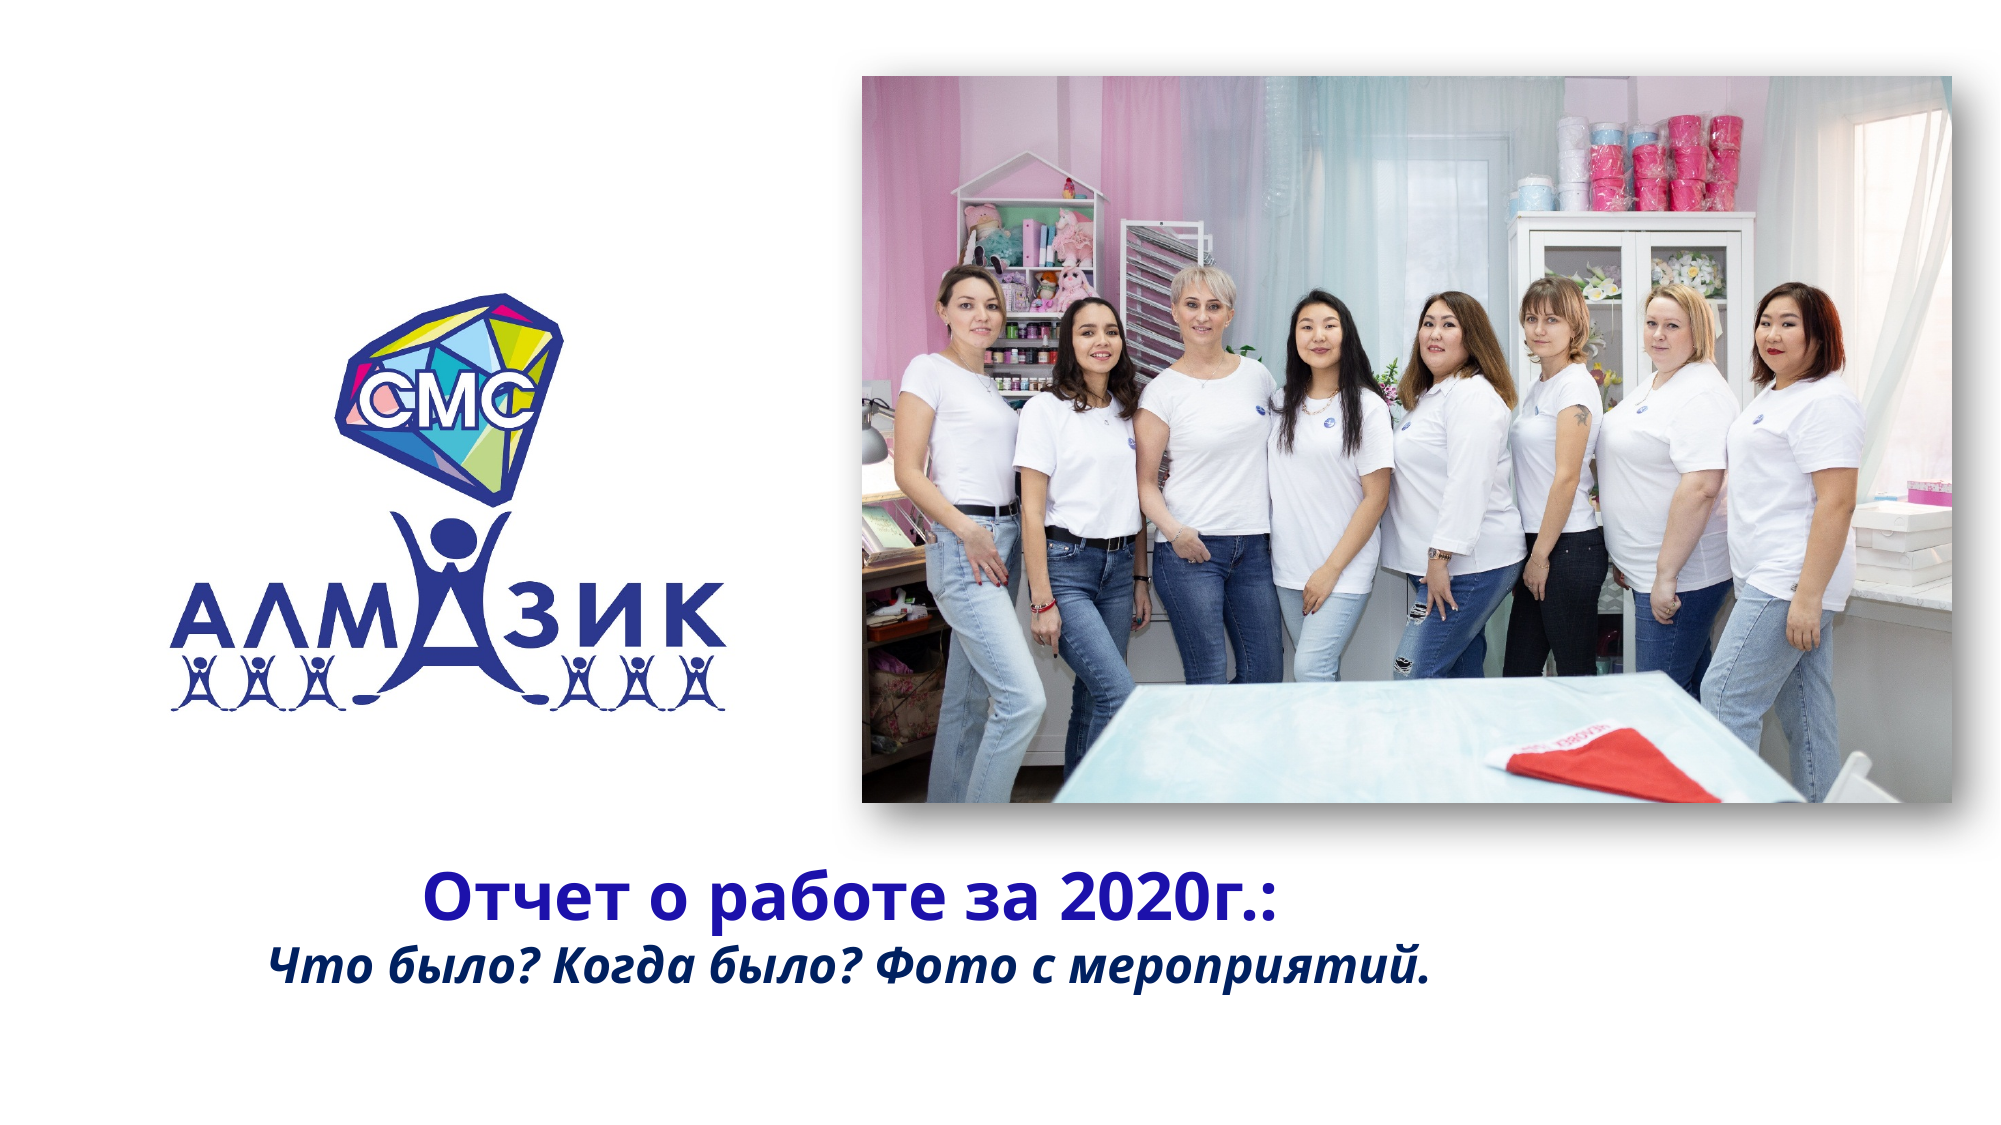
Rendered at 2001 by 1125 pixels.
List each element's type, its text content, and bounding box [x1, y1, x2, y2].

text_box Отчет о работе за 2020г.: Что было? Когда было? Фото с мероприятий. [251, 846, 1449, 1001]
picture [861, 76, 1952, 804]
picture [80, 242, 816, 762]
